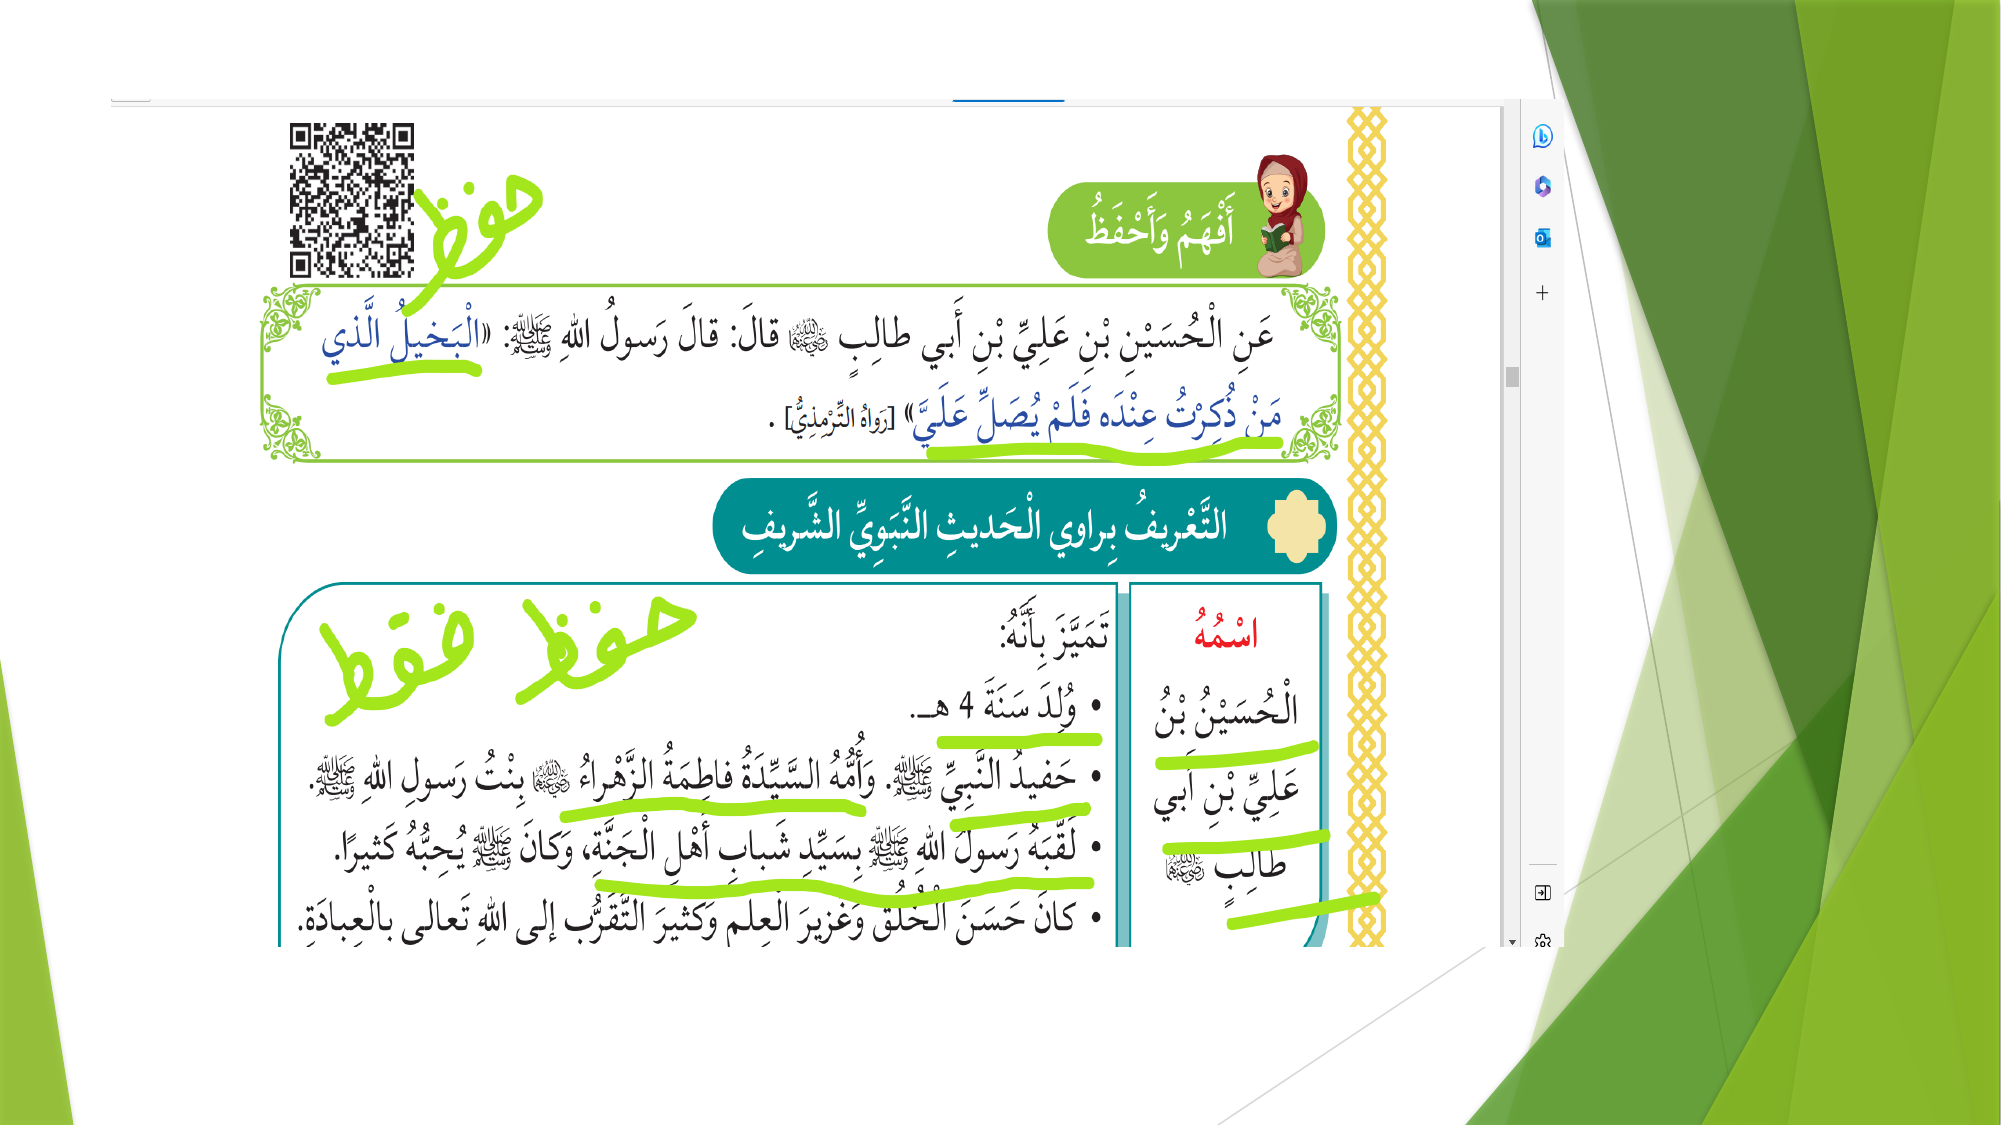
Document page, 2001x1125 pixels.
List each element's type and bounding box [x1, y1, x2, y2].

list [110, 99, 1565, 948]
